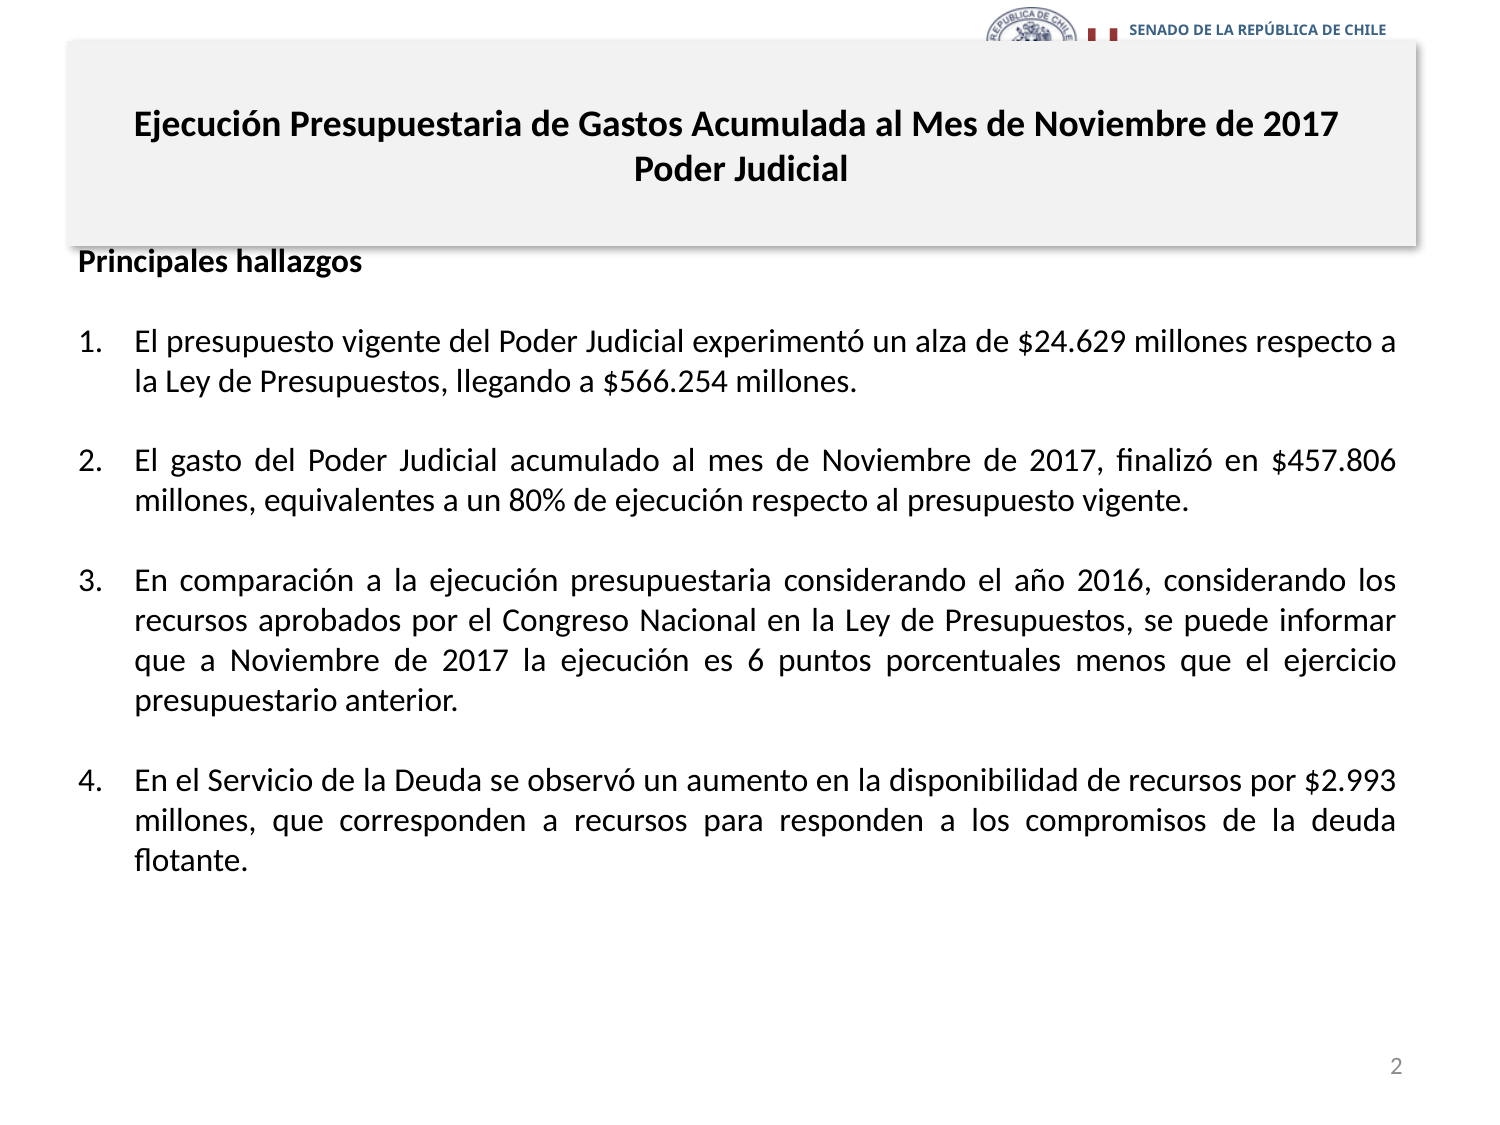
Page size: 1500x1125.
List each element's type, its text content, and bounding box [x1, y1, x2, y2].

title Ejecución Presupuestaria de Gastos Acumulada al Mes de Noviembre de 2017 Poder Judicial [67, 41, 1415, 246]
picture [986, 7, 1079, 41]
slide_number 2 [1067, 1035, 1418, 1095]
text_box Principales hallazgos El presupuesto vigente del Poder Judicial experimentó un alza de $24.629 millones respecto a la Ley de Presupuestos, llegando a $566.254 millones. El gasto del Poder Judicial acumulado al mes de Noviembre de 2017, finalizó en $457.806 millones, equivalentes a un 80% de ejecución respecto al presupuesto vigente. En comparación a la ejecución presupuestaria considerando el año 2016, considerando los recursos aprobados por el Congreso Nacional en la Ley de Presupuestos, se puede informar que a Noviembre de 2017 la ejecución es 6 puntos porcentuales menos que el ejercicio presupuestario anterior. En el Servicio de la Deuda se observó un aumento en la disponibilidad de recursos por $2.993 millones, que corresponden a recursos para responden a los compromisos de la deuda flotante. [63, 231, 1414, 1047]
